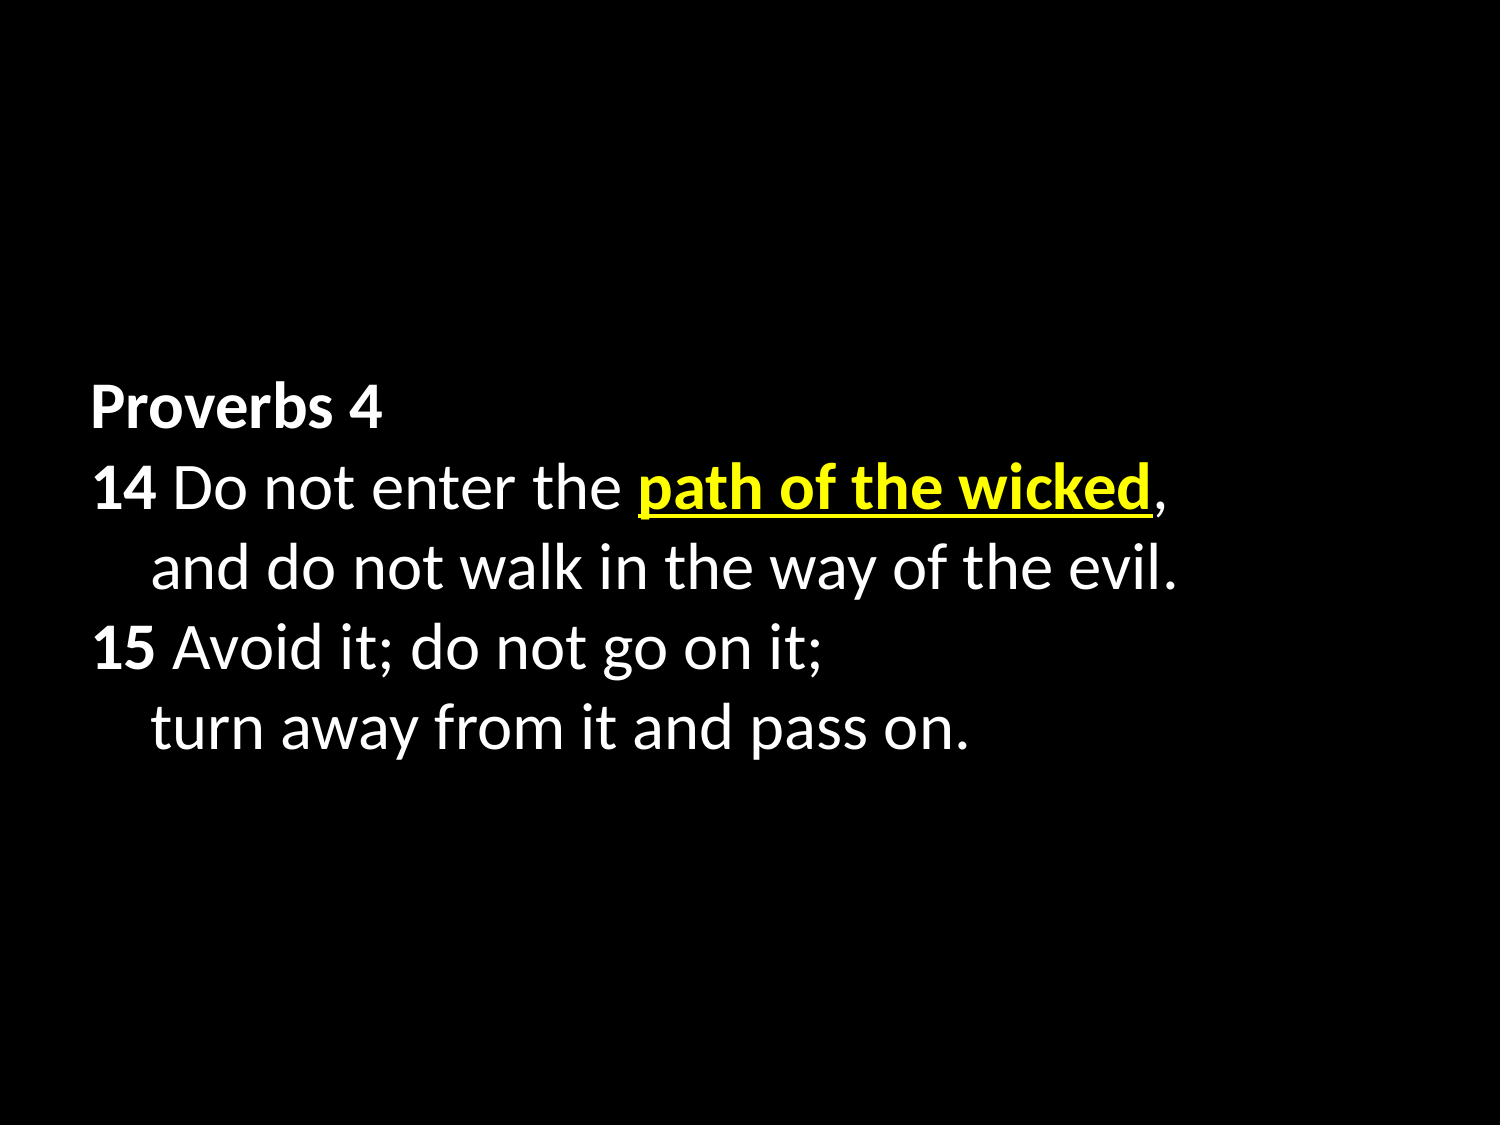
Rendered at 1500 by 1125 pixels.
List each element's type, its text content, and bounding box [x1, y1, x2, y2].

list Proverbs 4 14 Do not enter the path of the wicked, and do not walk in the way of the evil. 15 Avoid it; do not go on it; turn away from it and pass on. [75, 0, 1500, 1125]
